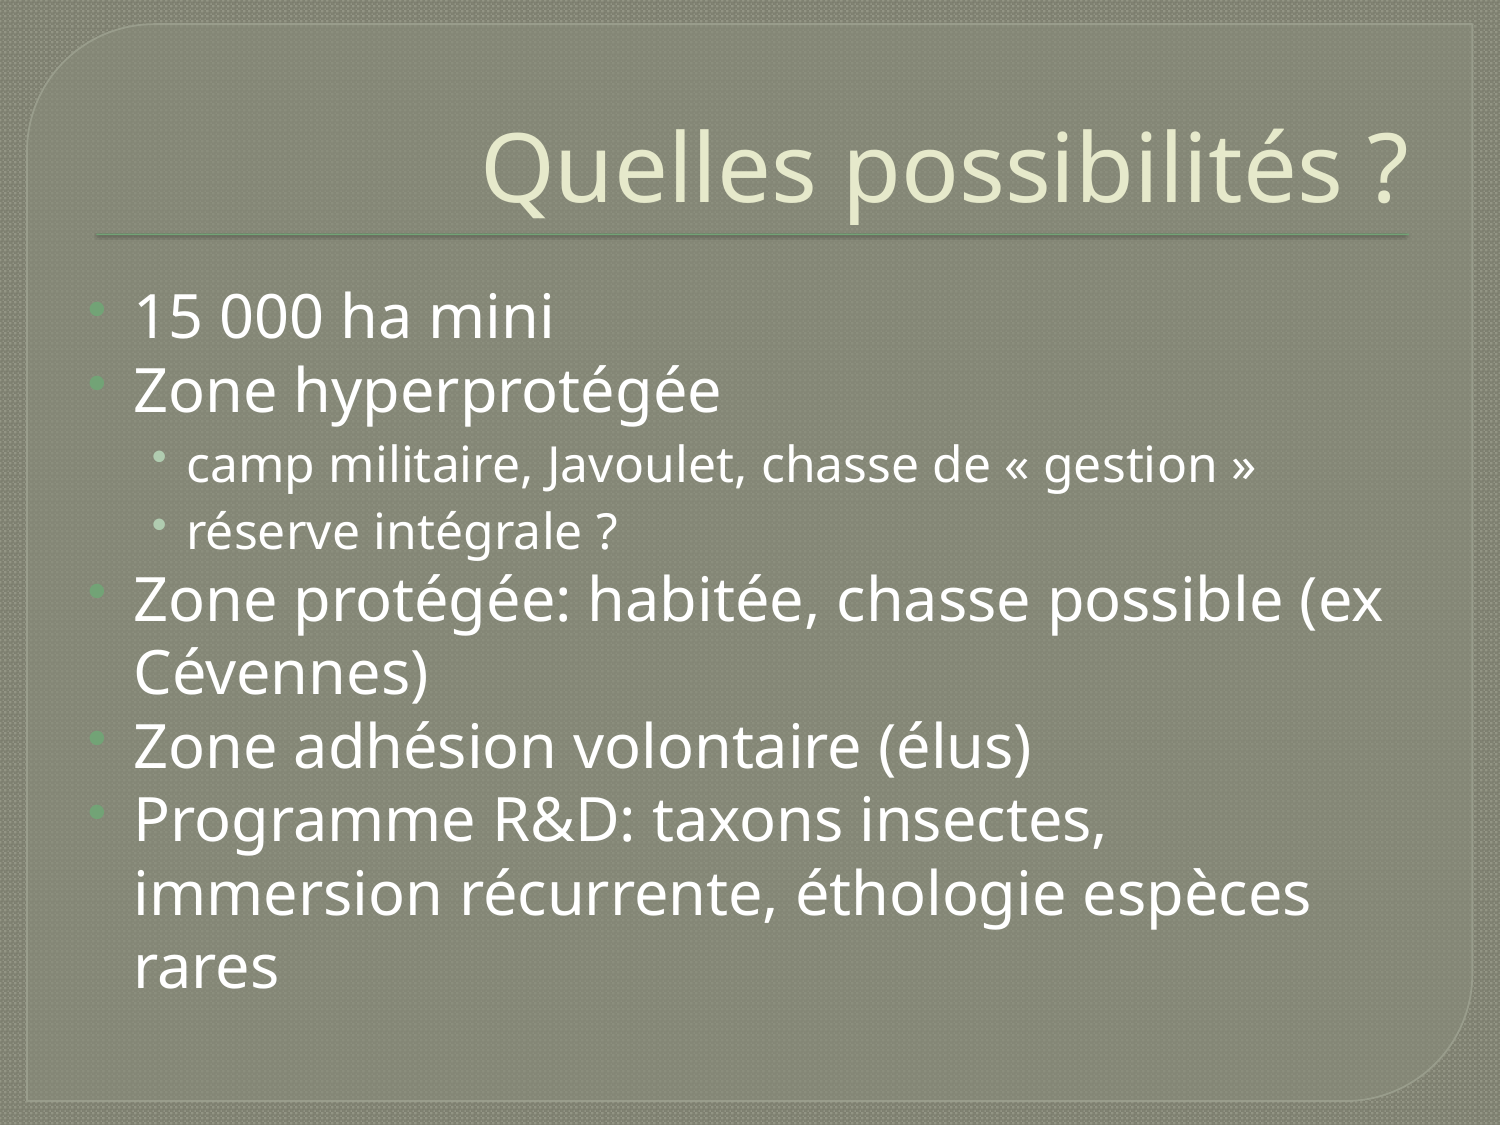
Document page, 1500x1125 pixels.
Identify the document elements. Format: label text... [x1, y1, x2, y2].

title Quelles possibilités ? [75, 41, 1425, 230]
list 15 000 ha mini Zone hyperprotégée camp militaire, Javoulet, chasse de « gestion » réserve intégrale ? Zone protégée: habitée, chasse possible (ex Cévennes) Zone adhésion volontaire (élus) Programme R&D: taxons insectes, immersion récurrente, éthologie espèces rares [75, 270, 1425, 1013]
